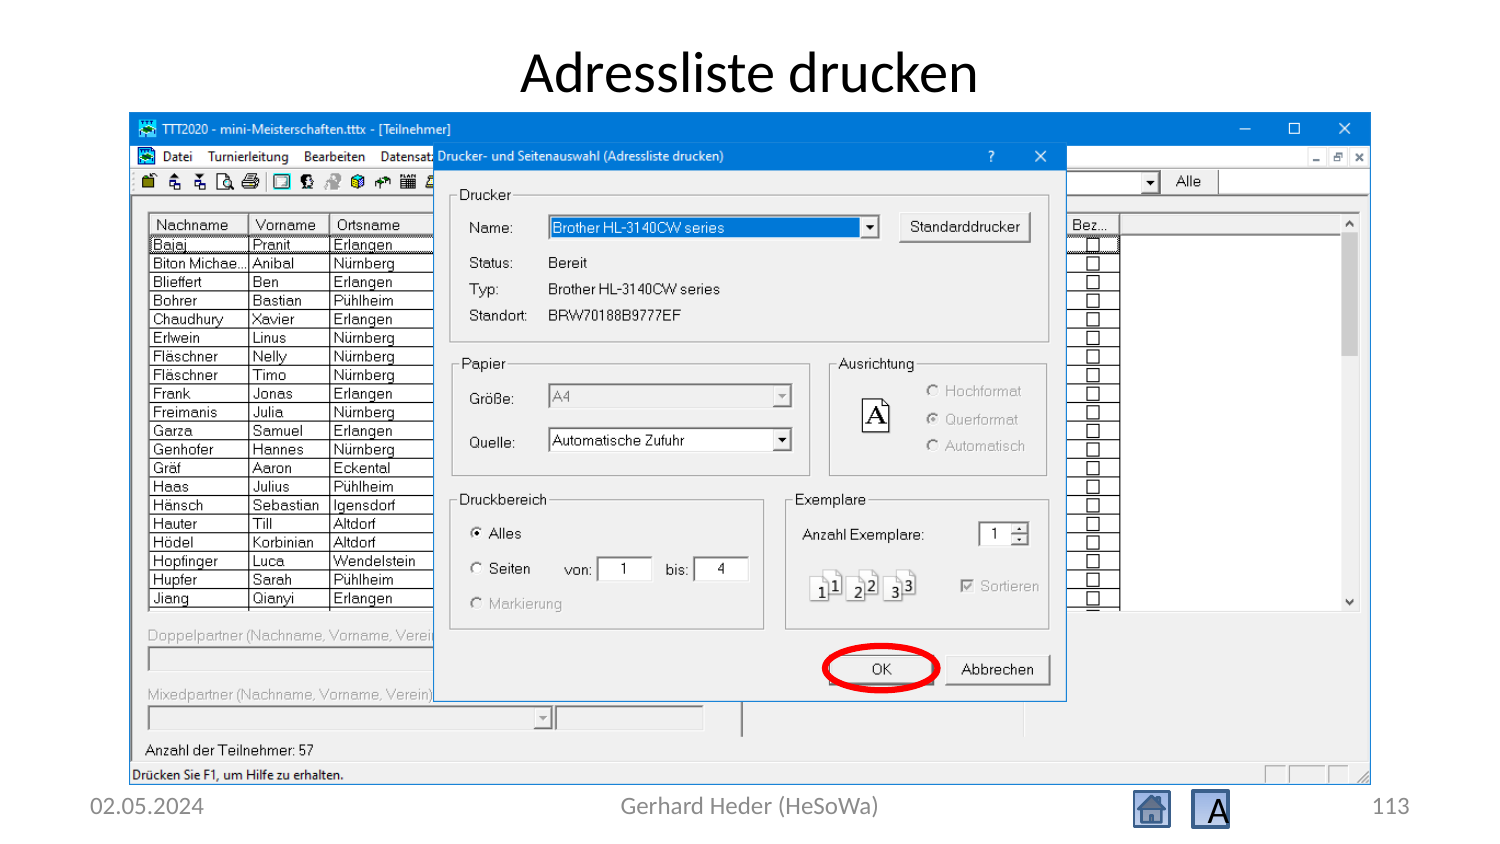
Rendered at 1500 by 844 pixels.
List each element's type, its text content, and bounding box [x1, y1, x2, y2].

title Adressliste drucken [74, 33, 1426, 106]
slide_number 113 [1074, 782, 1425, 827]
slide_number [75, 782, 425, 827]
picture [129, 111, 1371, 785]
footer Gerhard Heder (HeSoWa) [512, 794, 988, 827]
